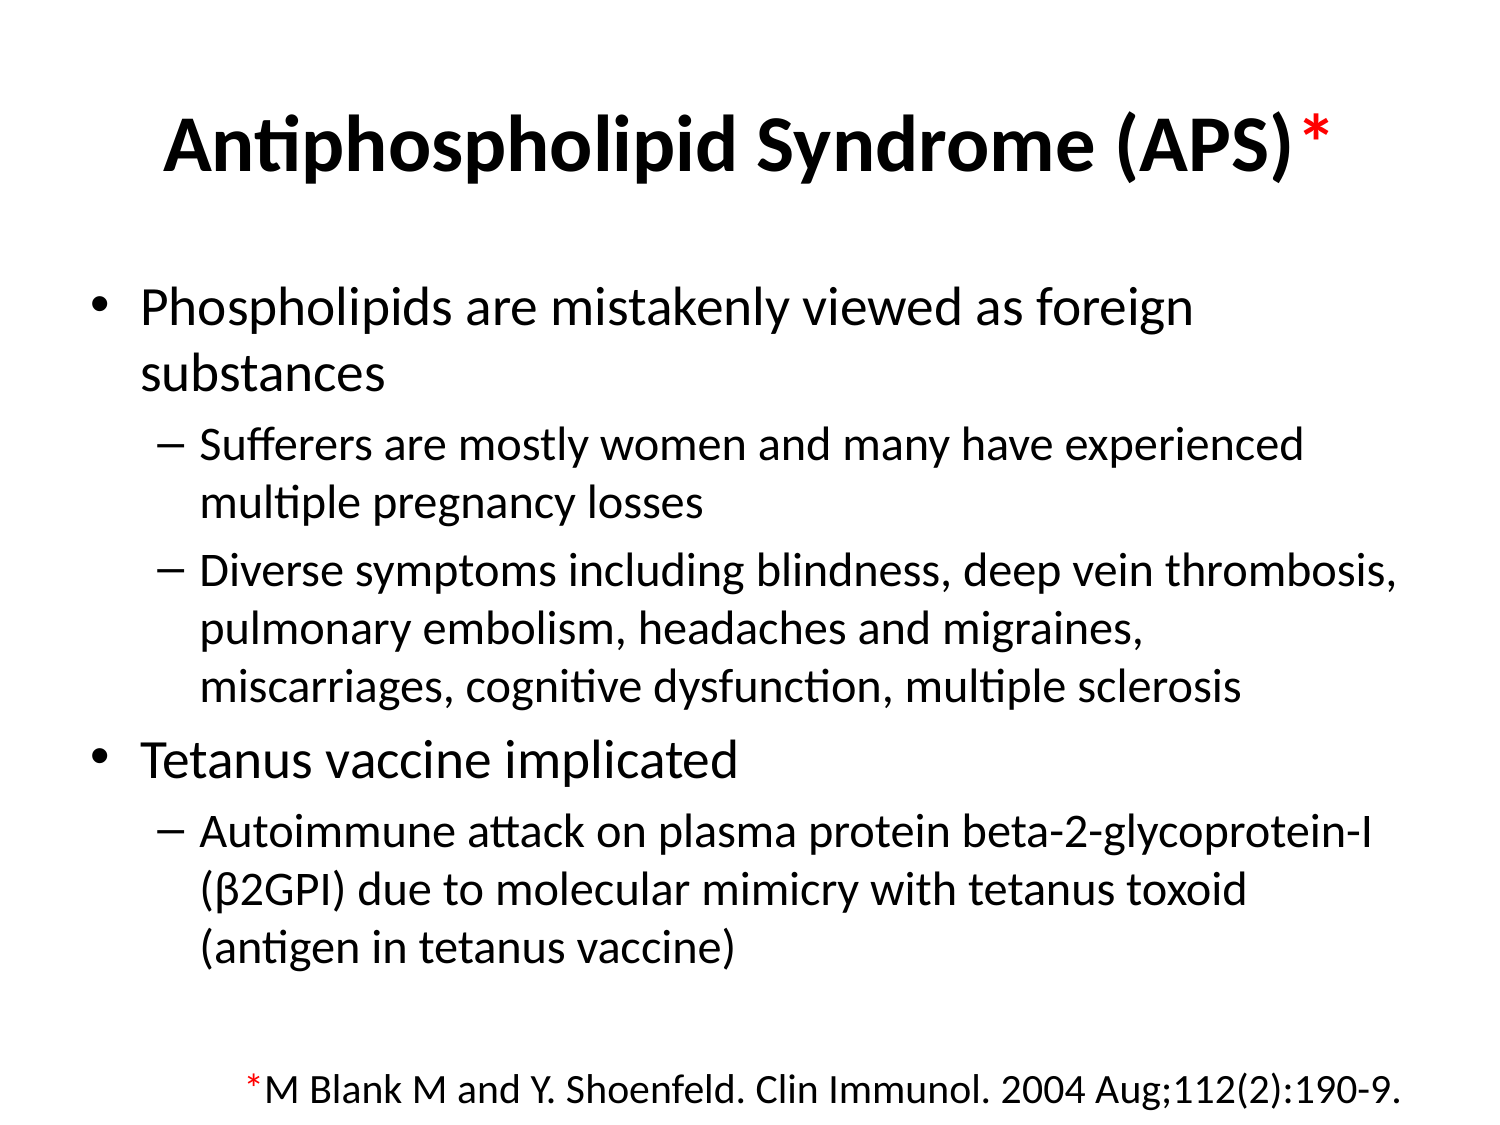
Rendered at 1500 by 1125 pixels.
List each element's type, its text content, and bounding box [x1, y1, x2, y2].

title Antiphospholipid Syndrome (APS)* [75, 45, 1425, 233]
list Phospholipids are mistakenly viewed as foreign substances Sufferers are mostly women and many have experienced multiple pregnancy losses Diverse symptoms including blindness, deep vein thrombosis, pulmonary embolism, headaches and migraines, miscarriages, cognitive dysfunction, multiple sclerosis Tetanus vaccine implicated Autoimmune attack on plasma protein beta-2-glycoprotein-I (β2GPI) due to molecular mimicry with tetanus toxoid (antigen in tetanus vaccine) [75, 262, 1425, 1005]
text_box *M Blank M and Y. Shoenfeld. Clin Immunol. 2004 Aug;112(2):190-9. [228, 1054, 1419, 1120]
